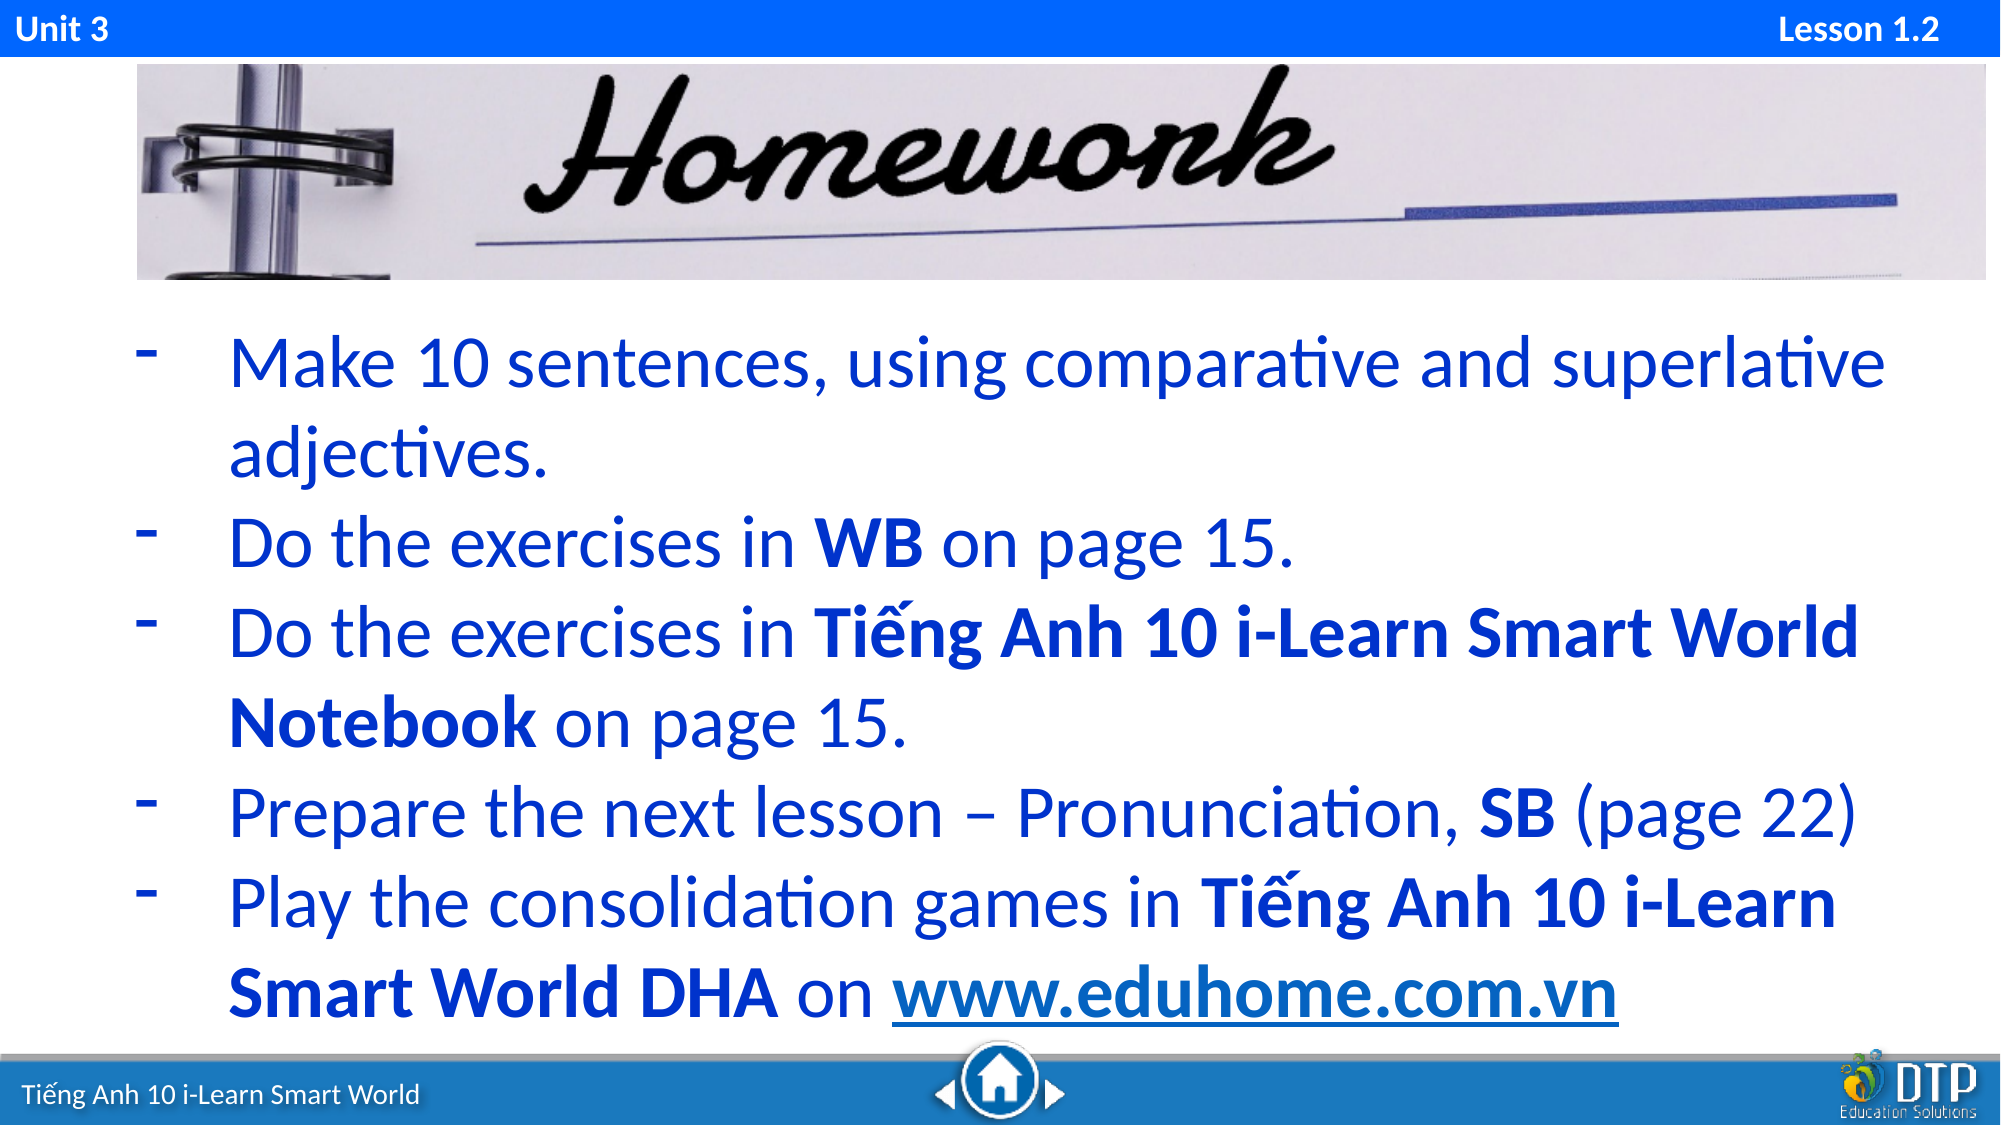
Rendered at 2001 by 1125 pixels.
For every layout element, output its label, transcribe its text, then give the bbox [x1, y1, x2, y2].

picture [0, 0, 2001, 1125]
text_box Unit 3 Lesson 1.2 [0, 0, 2000, 57]
text_box Make 10 sentences, using comparative and superlative adjectives. Do the exercises in WB on page 15. Do the exercises in Tiếng Anh 10 i-Learn Smart World Notebook on page 15. Prepare the next lesson – Pronunciation, SB (page 22) Play the consolidation games in Tiếng Anh 10 i-Learn Smart World DHA on www.eduhome.com.vn [44, 305, 1968, 1040]
